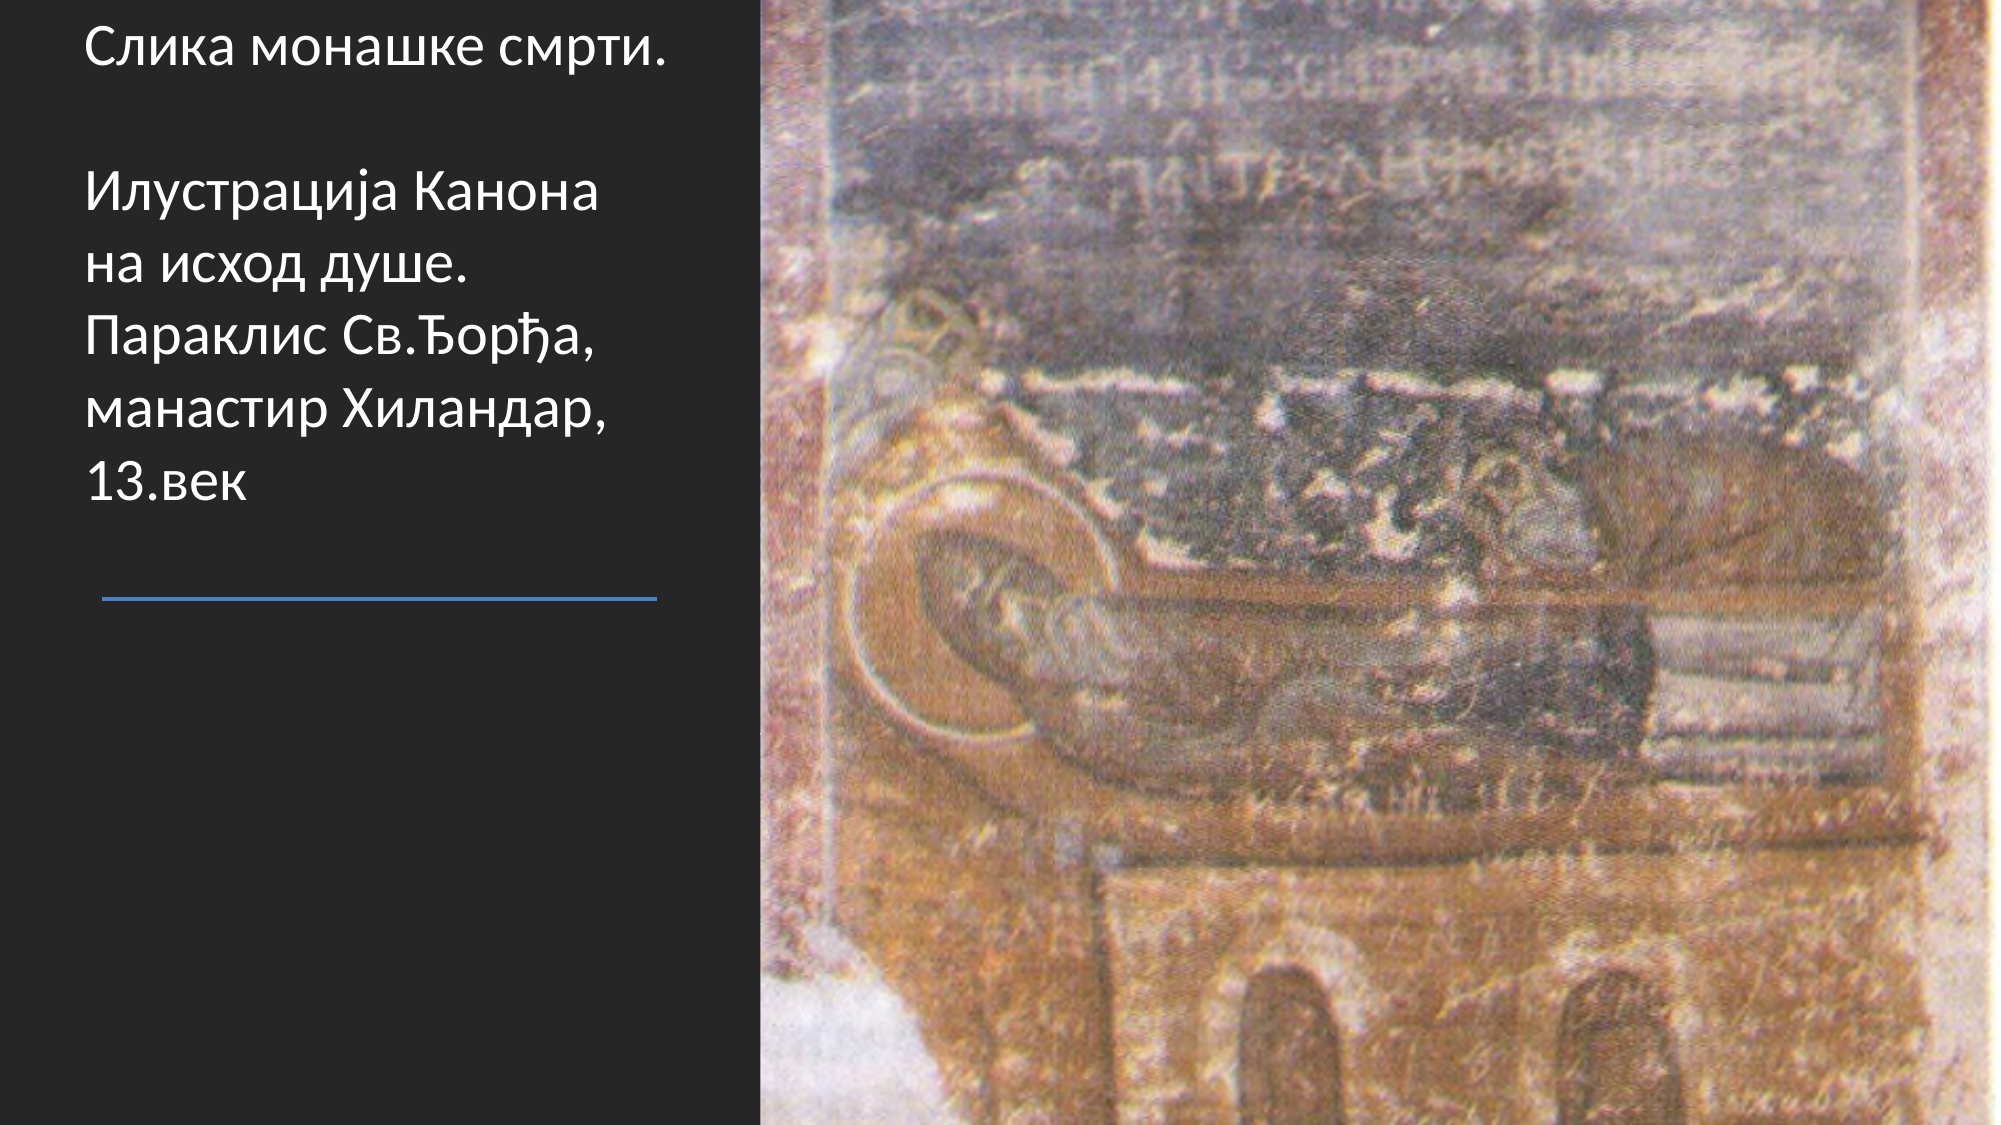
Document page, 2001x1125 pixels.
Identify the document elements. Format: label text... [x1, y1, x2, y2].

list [760, 0, 2000, 1125]
title Слика монашке смрти. Илустрација Канона на исход душе. Параклис Св.Ђорђа, манастир Хиландар, 13.век [69, 132, 690, 520]
text_box [0, 0, 758, 1125]
